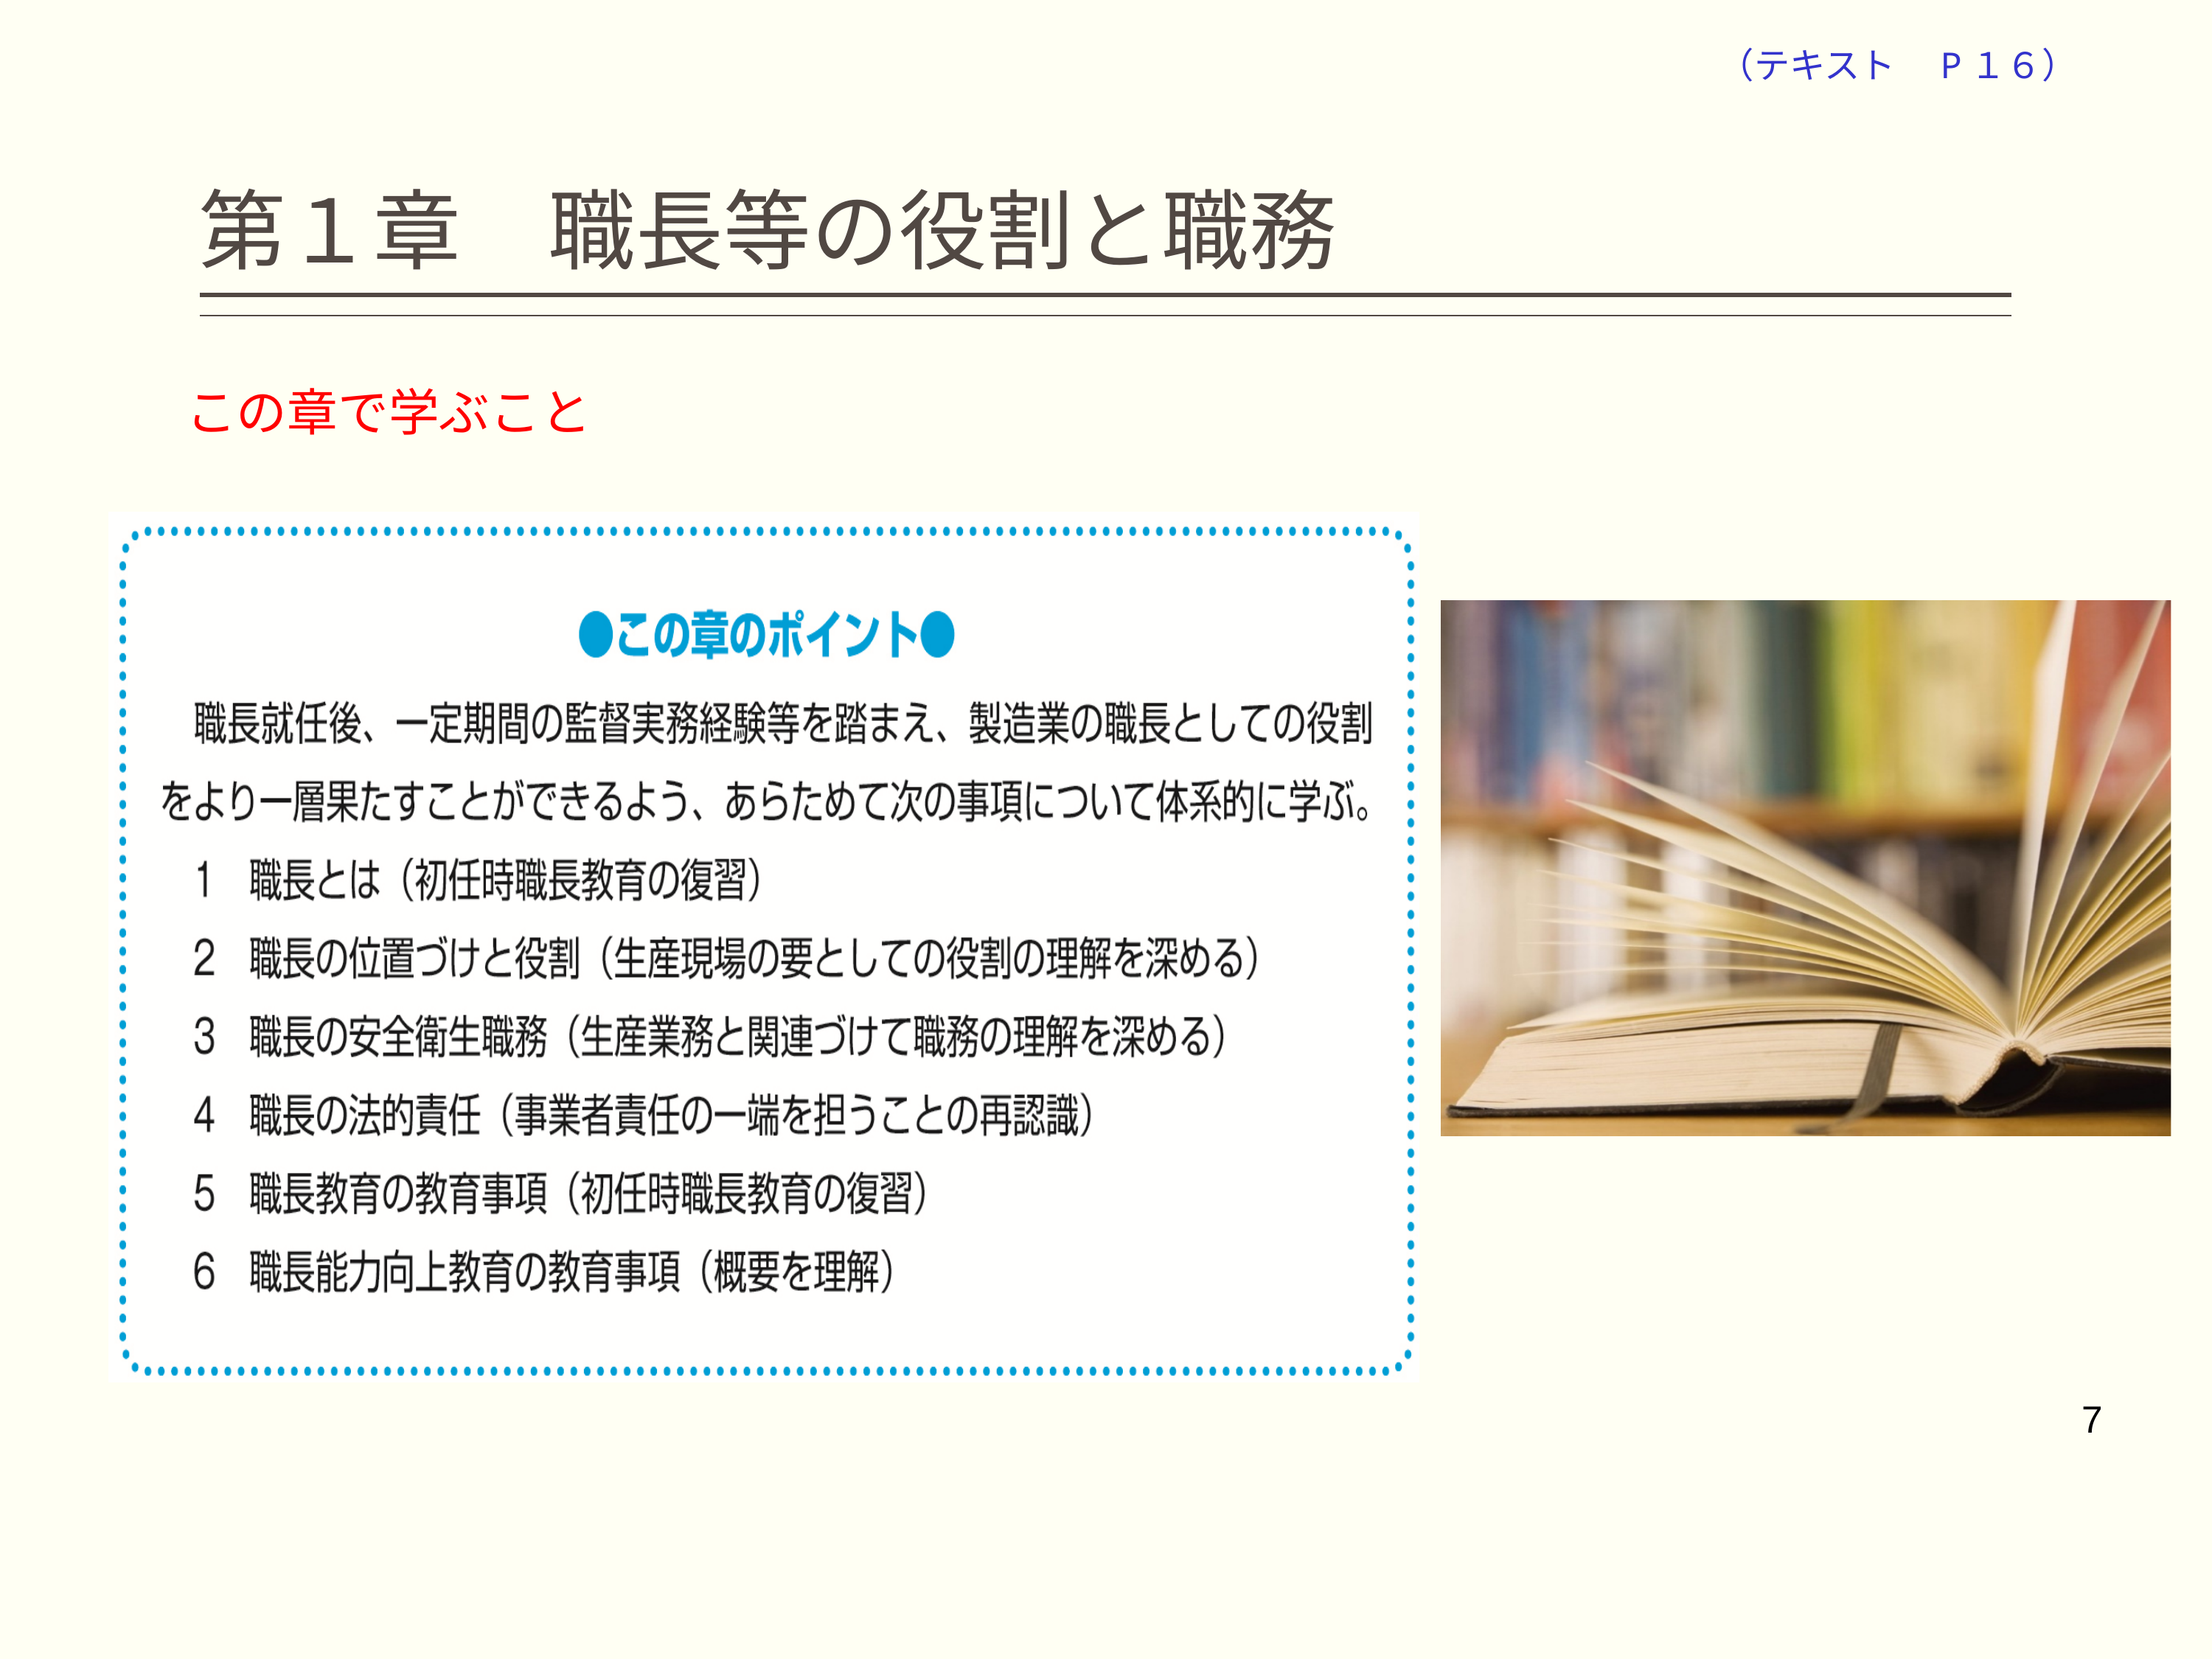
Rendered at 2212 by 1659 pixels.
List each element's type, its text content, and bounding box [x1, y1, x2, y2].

title 第１章 職長等の役割と職務 [198, 95, 1841, 295]
text_box この章で学ぶこと [175, 375, 660, 447]
text_box （テキスト P１６） [1710, 0, 2087, 94]
picture [108, 512, 1419, 1382]
picture [1441, 600, 2171, 1136]
slide_number 7 [2081, 1404, 2181, 1431]
